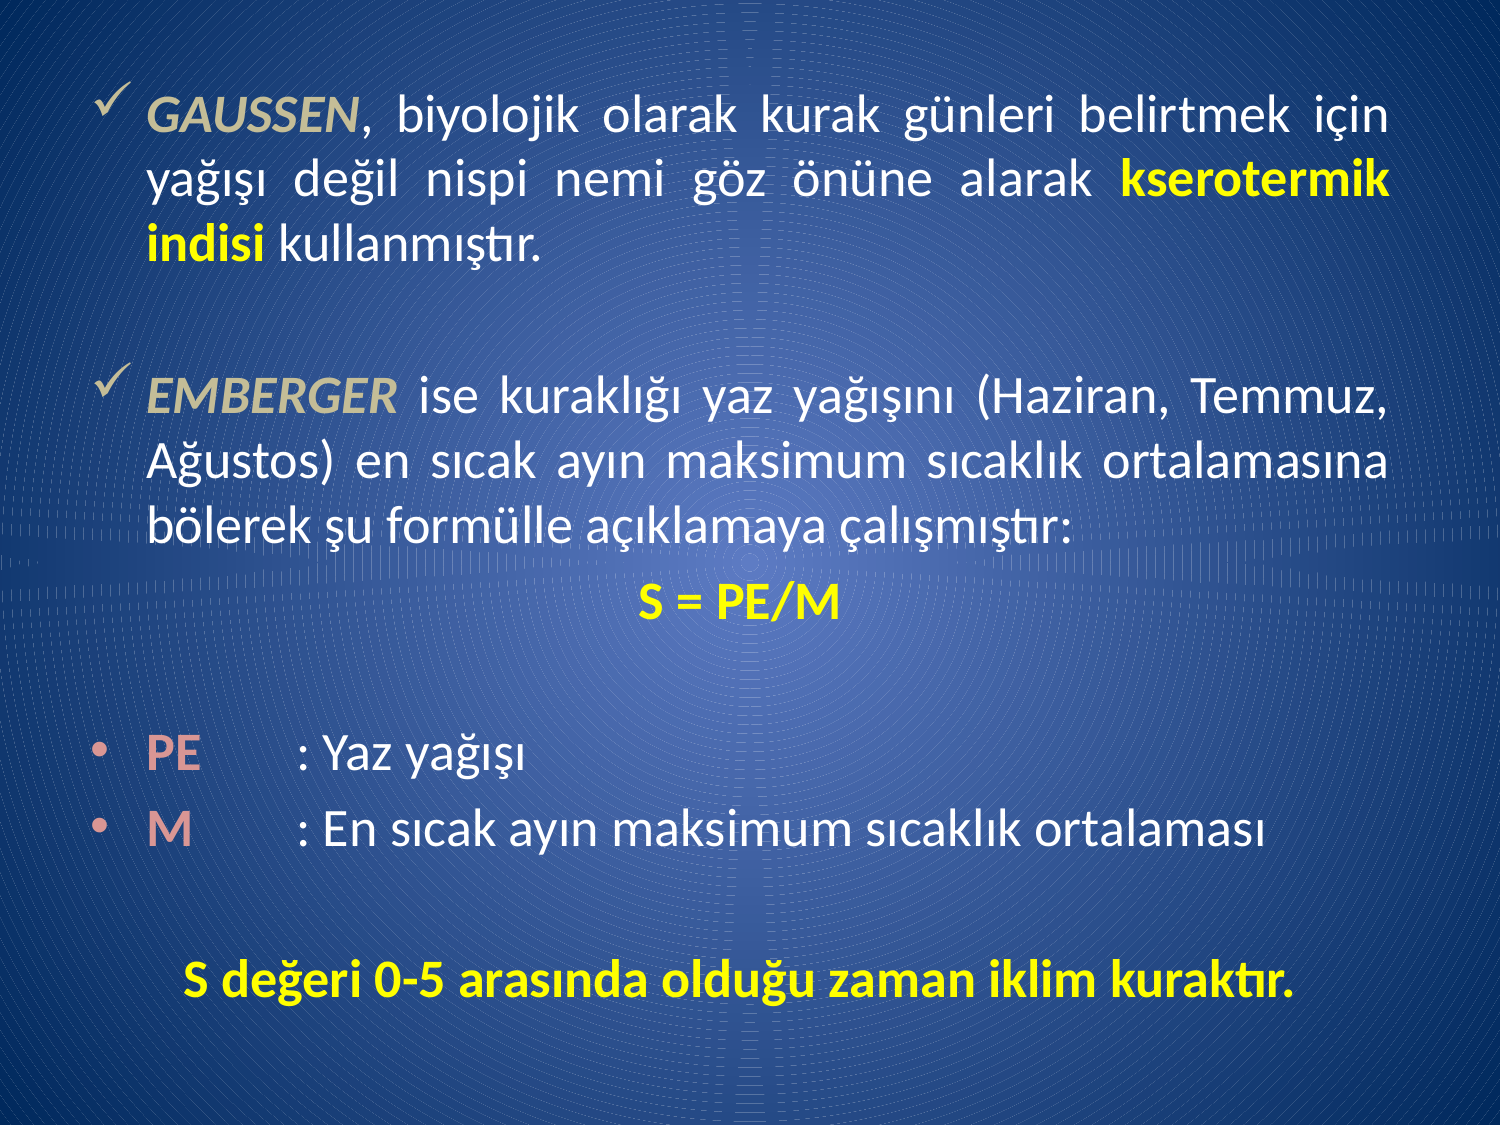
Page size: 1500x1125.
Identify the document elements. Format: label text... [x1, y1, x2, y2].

list GAUSSEN, biyolojik olarak kurak günleri belirtmek için yağışı değil nispi nemi göz önüne alarak kserotermik indisi kullanmıştır. EMBERGER ise kuraklığı yaz yağışını (Haziran, Temmuz, Ağustos) en sıcak ayın maksimum sıcaklık ortalamasına bölerek şu formülle açıklamaya çalışmıştır: S = PE/M PE : Yaz yağışı M : En sıcak ayın maksimum sıcaklık ortalaması S değeri 0-5 arasında olduğu zaman iklim kuraktır. [75, 70, 1407, 1005]
